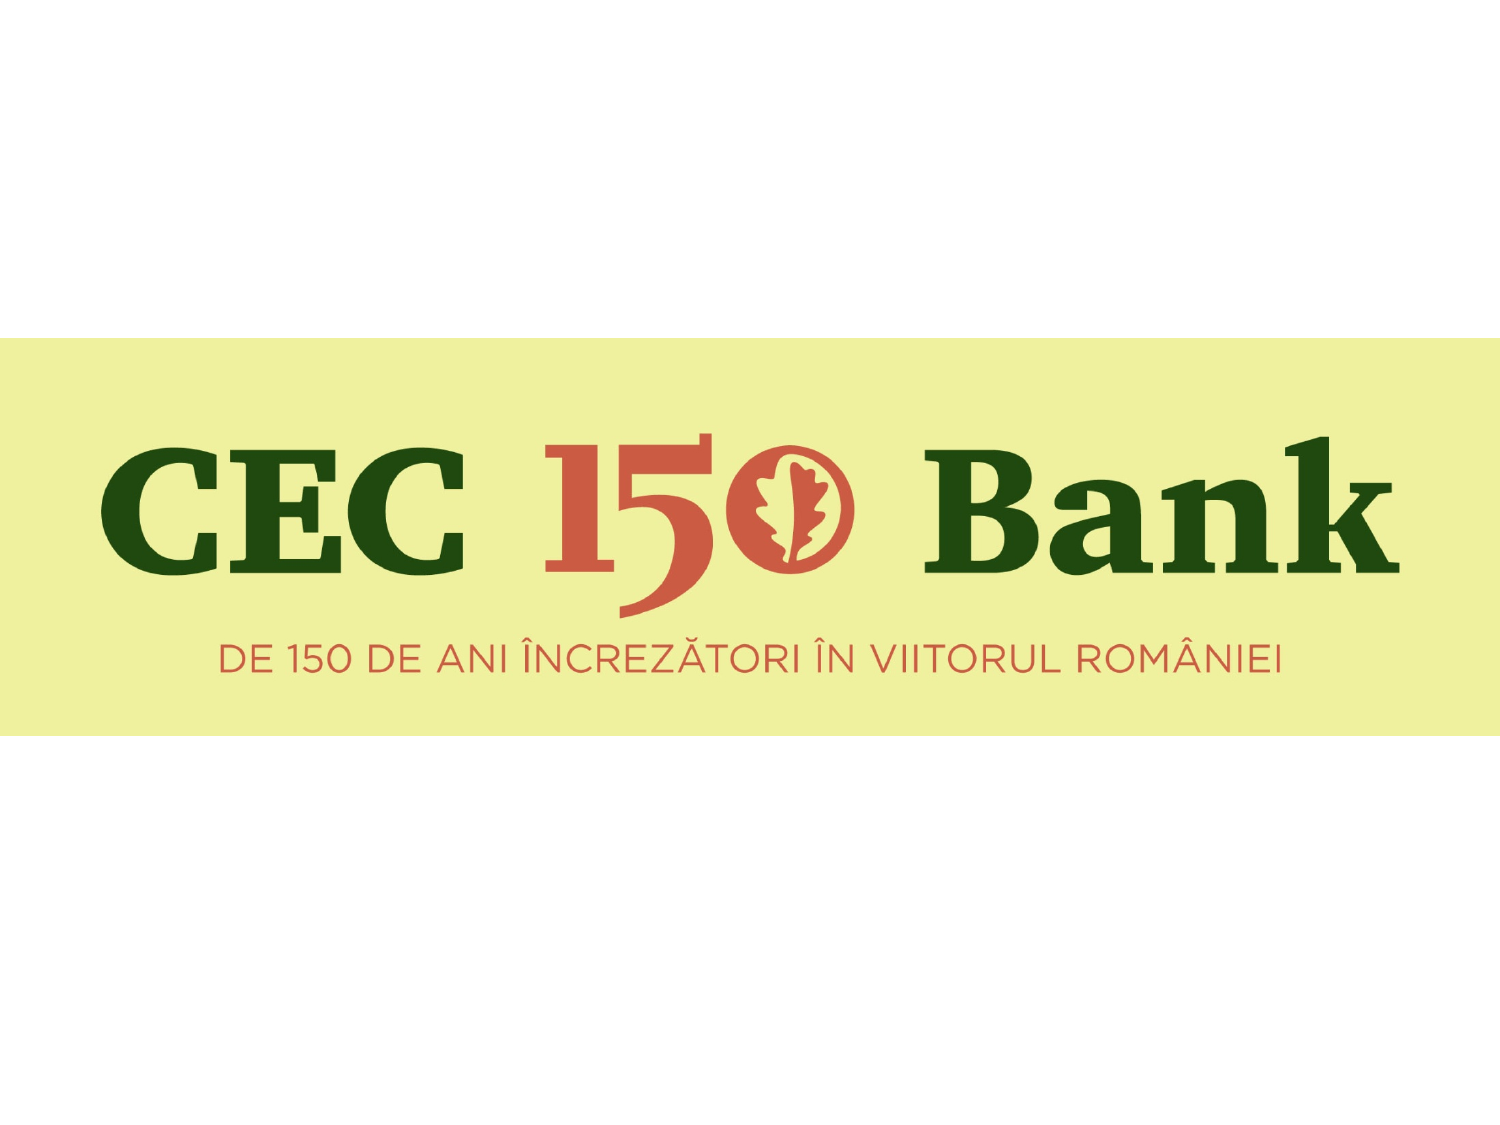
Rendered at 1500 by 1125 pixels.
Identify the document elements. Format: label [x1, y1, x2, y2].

picture [0, 337, 1500, 737]
